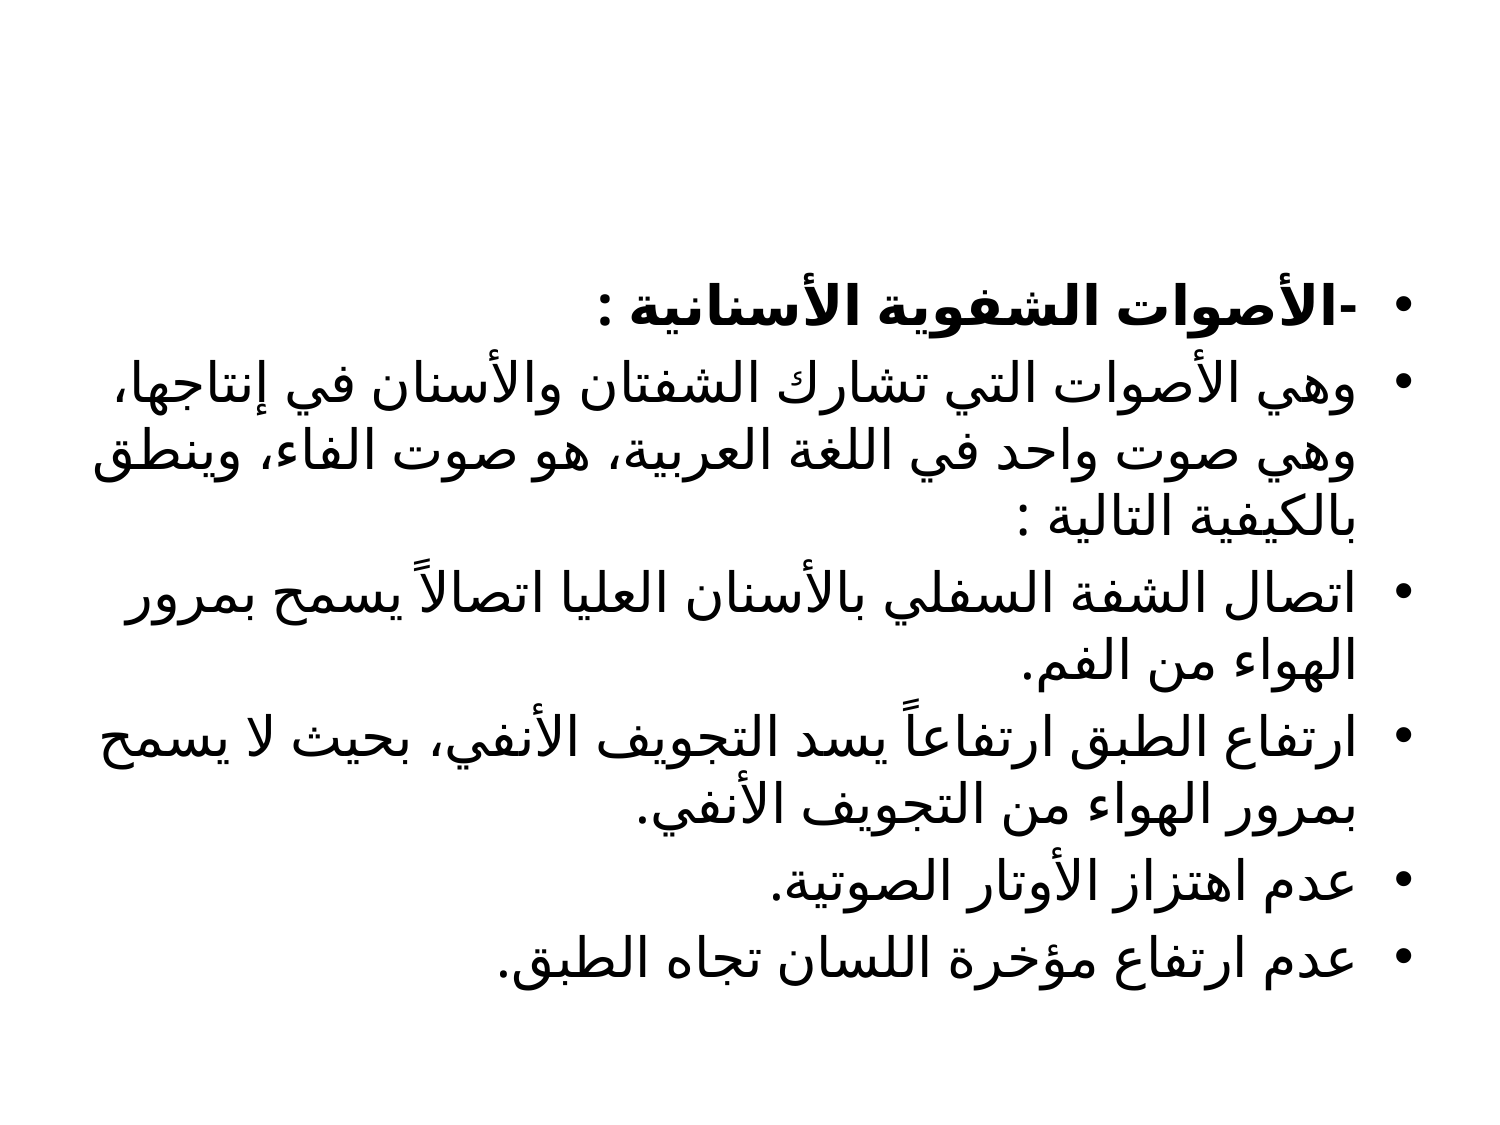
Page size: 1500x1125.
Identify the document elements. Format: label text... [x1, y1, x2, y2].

list -الأصوات الشفوية الأسنانية : وهي الأصوات التي تشارك الشفتان والأسنان في إنتاجها، وهي صوت واحد في اللغة العربية، هو صوت الفاء، وينطق بالكيفية التالية : اتصال الشفة السفلي بالأسنان العليا اتصالاً يسمح بمرور الهواء من الفم. ارتفاع الطبق ارتفاعاً يسد التجويف الأنفي، بحيث لا يسمح بمرور الهواء من التجويف الأنفي. عدم اهتزاز الأوتار الصوتية. عدم ارتفاع مؤخرة اللسان تجاه الطبق. [75, 262, 1425, 1005]
